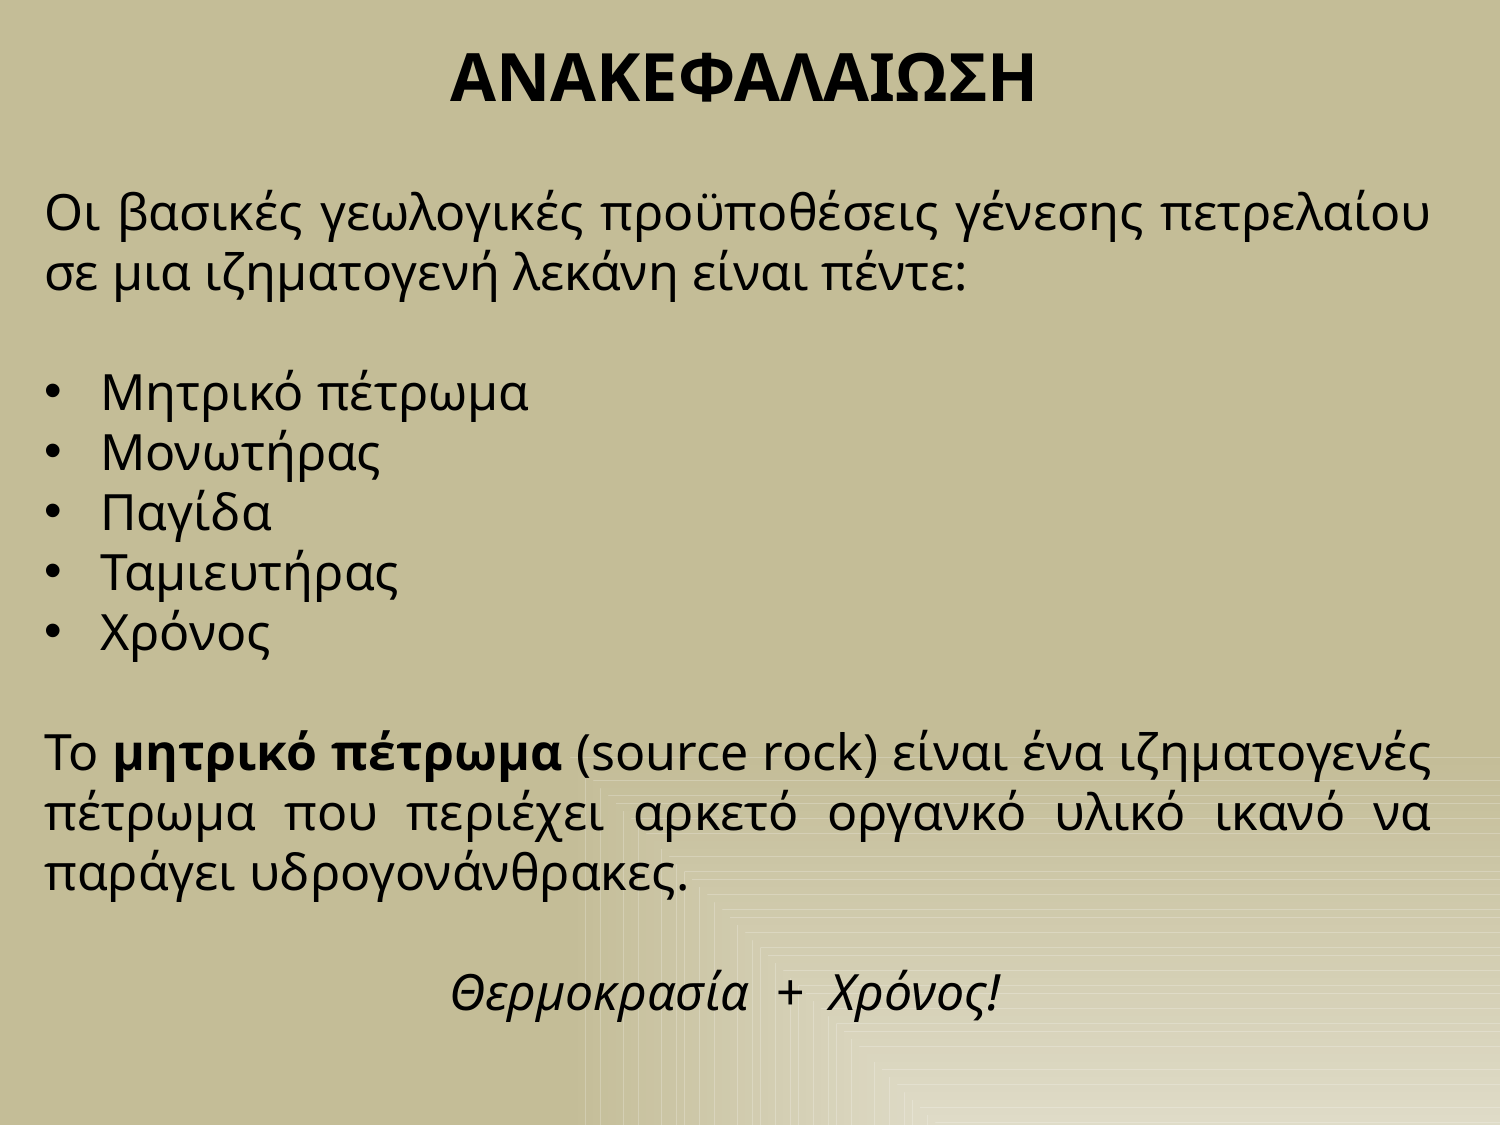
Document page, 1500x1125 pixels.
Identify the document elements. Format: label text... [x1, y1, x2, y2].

text_box Οι βασικές γεωλογικές προϋποθέσεις γένεσης πετρελαίου σε μια ιζηματογενή λεκάνη είναι πέντε: Μητρικό πέτρωμα Μονωτήρας Παγίδα Ταμιευτήρας Χρόνος Το μητρικό πέτρωμα (source rock) είναι ένα ιζηματογενές πέτρωμα που περιέχει αρκετό οργανκό υλικό ικανό να παράγει υδρογονάνθρακες. Θερμοκρασία + Χρόνος! [29, 172, 1447, 1028]
text_box ΑΝΑΚΕΦΑΛΑΙΩΣΗ [147, 26, 1342, 122]
